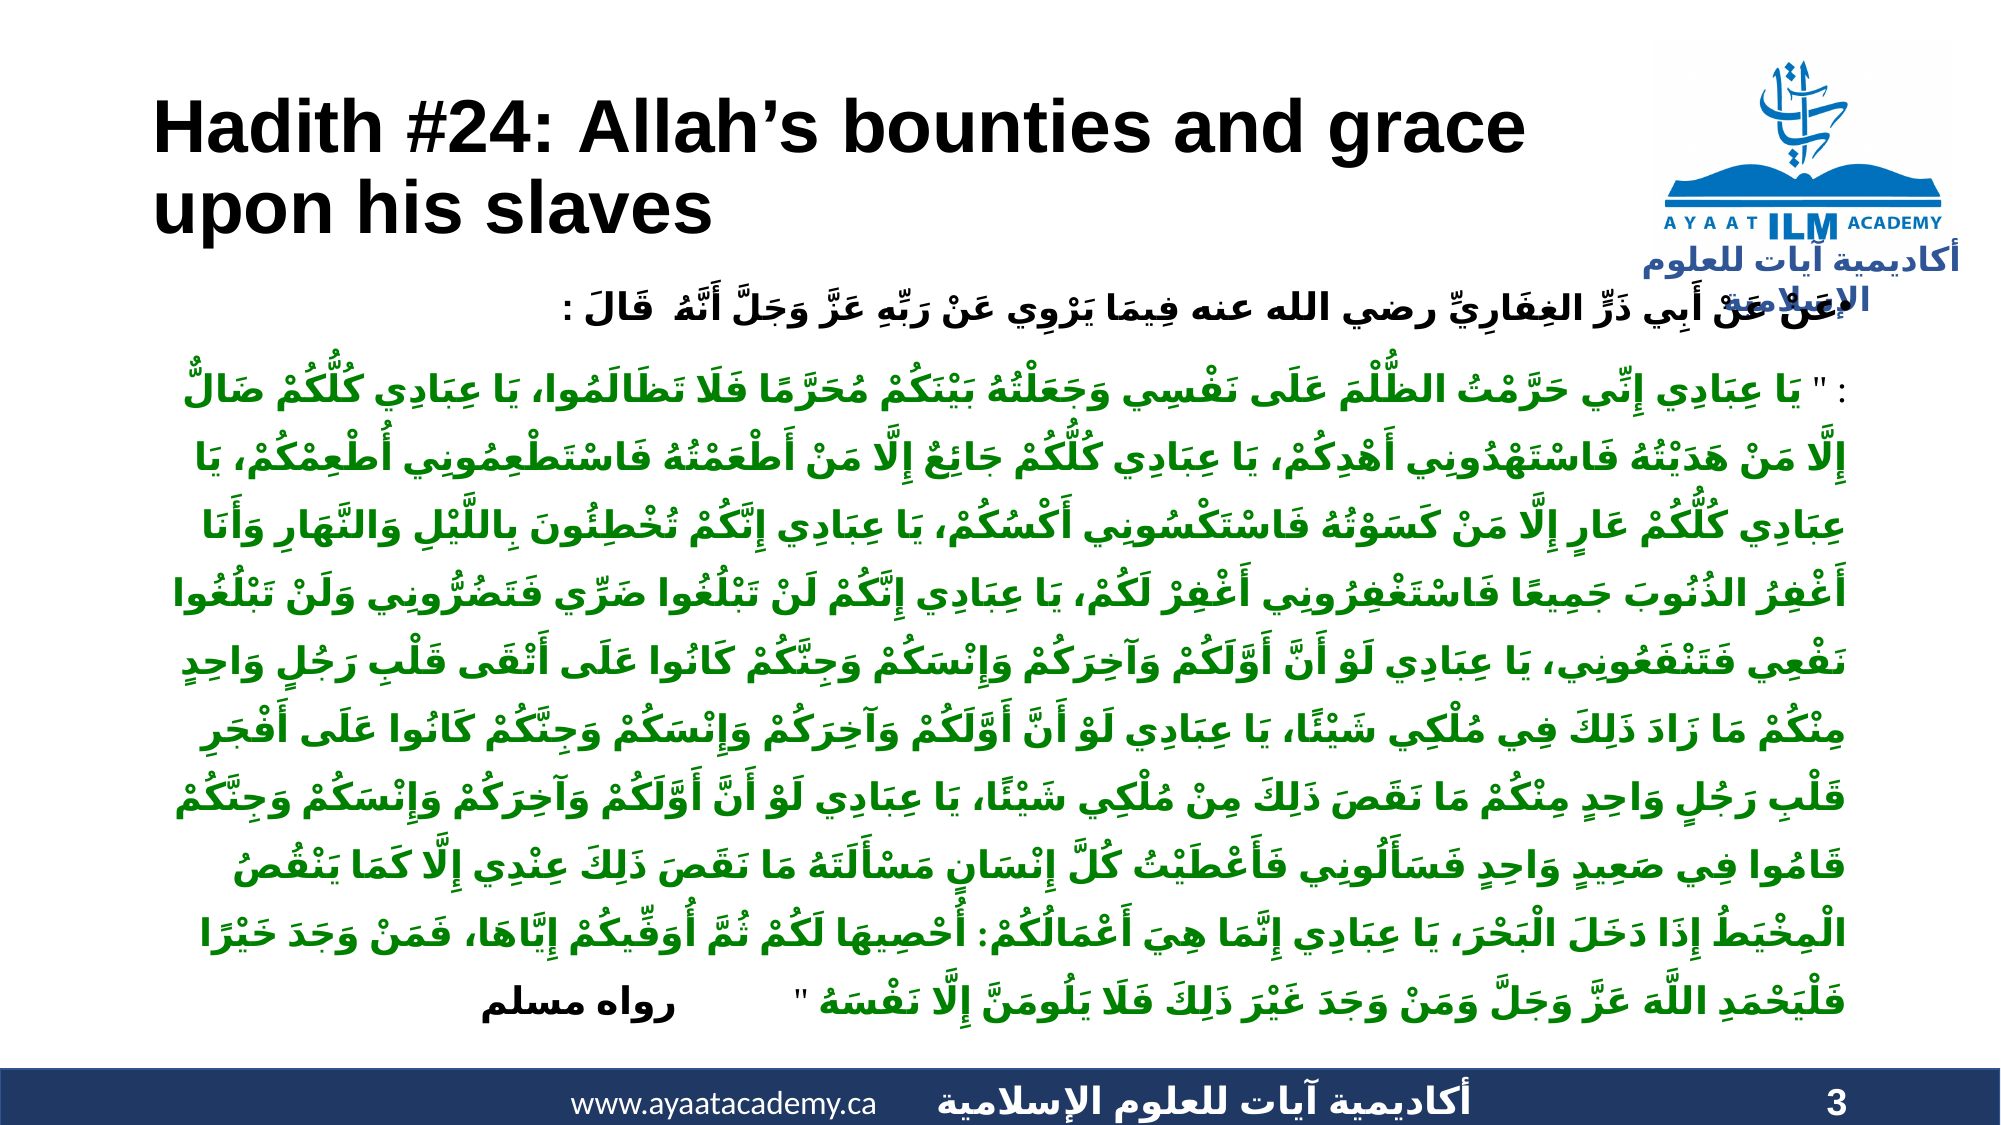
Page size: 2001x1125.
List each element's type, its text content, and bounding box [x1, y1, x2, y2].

text_box [982, 106, 1018, 144]
slide_number 3 [1412, 1070, 1863, 1125]
picture [1651, 37, 1952, 257]
title Hadith #24: Allah’s bounties and grace upon his slaves [137, 59, 1558, 252]
list عَنْ عَنْ أَبِي ذَرٍّ الغِفَارِيِّ رضي الله عنه فِيمَا يَرْوِي عَنْ رَبِّهِ عَزَّ وَجَلَّ أَنَّهُ قَالَ : : " يَا عِبَادِي إِنِّي حَرَّمْتُ الظُّلْمَ عَلَى نَفْسِي وَجَعَلْتُهُ بَيْنَكُمْ مُحَرَّمًا فَلَا تَظَالَمُوا، يَا عِبَادِي كُلُّكُمْ ضَالٌّ إِلَّا مَنْ هَدَيْتُهُ فَاسْتَهْدُونِي أَهْدِكُمْ، يَا عِبَادِي كُلُّكُمْ جَائِعٌ إِلَّا مَنْ أَطْعَمْتُهُ فَاسْتَطْعِمُونِي أُطْعِمْكُمْ، يَا عِبَادِي كُلُّكُمْ عَارٍ إِلَّا مَنْ كَسَوْتُهُ فَاسْتَكْسُونِي أَكْسُكُمْ، يَا عِبَادِي إِنَّكُمْ تُخْطِئُونَ بِاللَّيْلِ وَالنَّهَارِ وَأَنَا أَغْفِرُ الذُنُوبَ جَمِيعًا فَاسْتَغْفِرُونِي أَغْفِرْ لَكُمْ، يَا عِبَادِي إِنَّكُمْ لَنْ تَبْلُغُوا ضَرِّي فَتَضُرُّونِي وَلَنْ تَبْلُغُوا نَفْعِي فَتَنْفَعُونِي، يَا عِبَادِي لَوْ أَنَّ أَوَّلَكُمْ وَآخِرَكُمْ وَإِنْسَكُمْ وَجِنَّكُمْ كَانُوا عَلَى أَتْقَى قَلْبِ رَجُلٍ وَاحِدٍ مِنْكُمْ مَا زَادَ ذَلِكَ فِي مُلْكِي شَيْئًا، يَا عِبَادِي لَوْ أَنَّ أَوَّلَكُمْ وَآخِرَكُمْ وَإِنْسَكُمْ وَجِنَّكُمْ كَانُوا عَلَى أَفْجَرِ قَلْبِ رَجُلٍ وَاحِدٍ مِنْكُمْ مَا نَقَصَ ذَلِكَ مِنْ مُلْكِي شَيْئًا، يَا عِبَادِي لَوْ أَنَّ أَوَّلَكُمْ وَآخِرَكُمْ وَإِنْسَكُمْ وَجِنَّكُمْ قَامُوا فِي صَعِيدٍ وَاحِدٍ فَسَأَلُونِي فَأَعْطَيْتُ كُلَّ إِنْسَانٍ مَسْأَلَتَهُ مَا نَقَصَ ذَلِكَ عِنْدِي إِلَّا كَمَا يَنْقُصُ الْمِخْيَطُ إِذَا دَخَلَ الْبَحْرَ، يَا عِبَادِي إِنَّمَا هِيَ أَعْمَالُكُمْ: أُحْصِيهَا لَكُمْ ثُمَّ أُوَفِّيكُمْ إِيَّاهَا، فَمَنْ وَجَدَ خَيْرًا فَلْيَحْمَدِ اللَّهَ عَزَّ وَجَلَّ وَمَنْ وَجَدَ غَيْرَ ذَلِكَ فَلَا يَلُومَنَّ إِلَّا نَفْسَهُ " رواه مسلم [137, 252, 1863, 1094]
